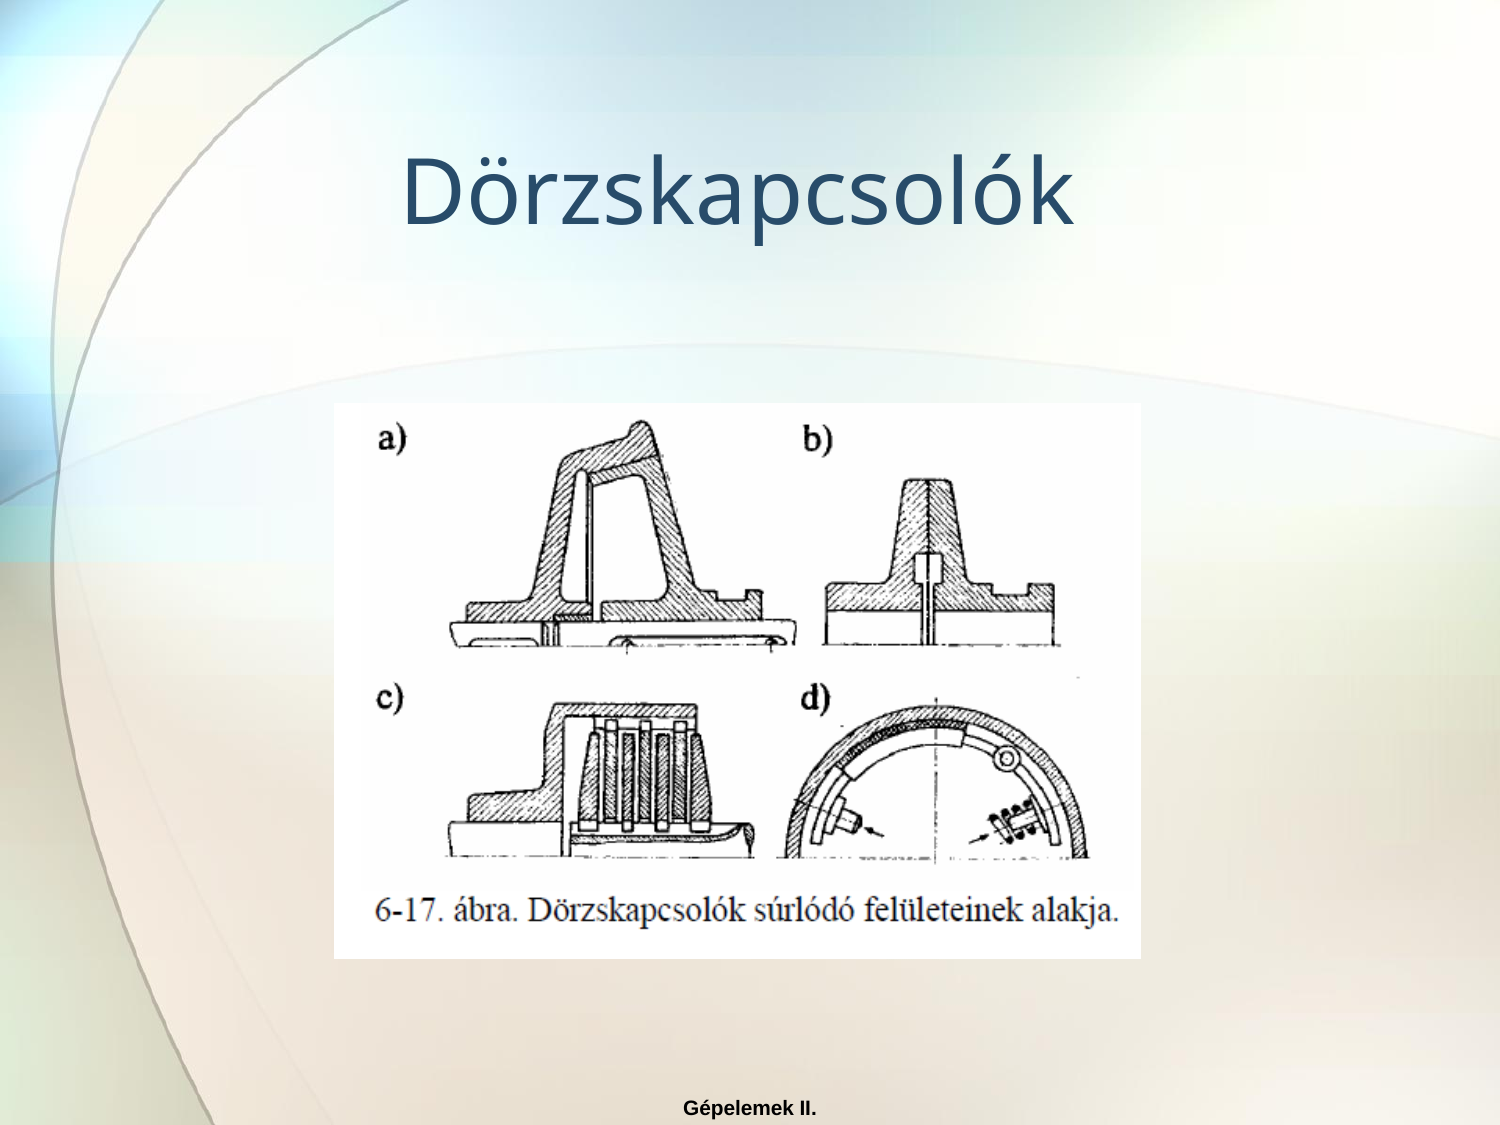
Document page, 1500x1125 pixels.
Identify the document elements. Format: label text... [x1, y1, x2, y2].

footer Gépelemek II. [512, 1087, 988, 1125]
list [334, 403, 1141, 959]
title Dörzskapcsolók [75, 112, 1400, 263]
picture [0, 0, 1500, 1125]
